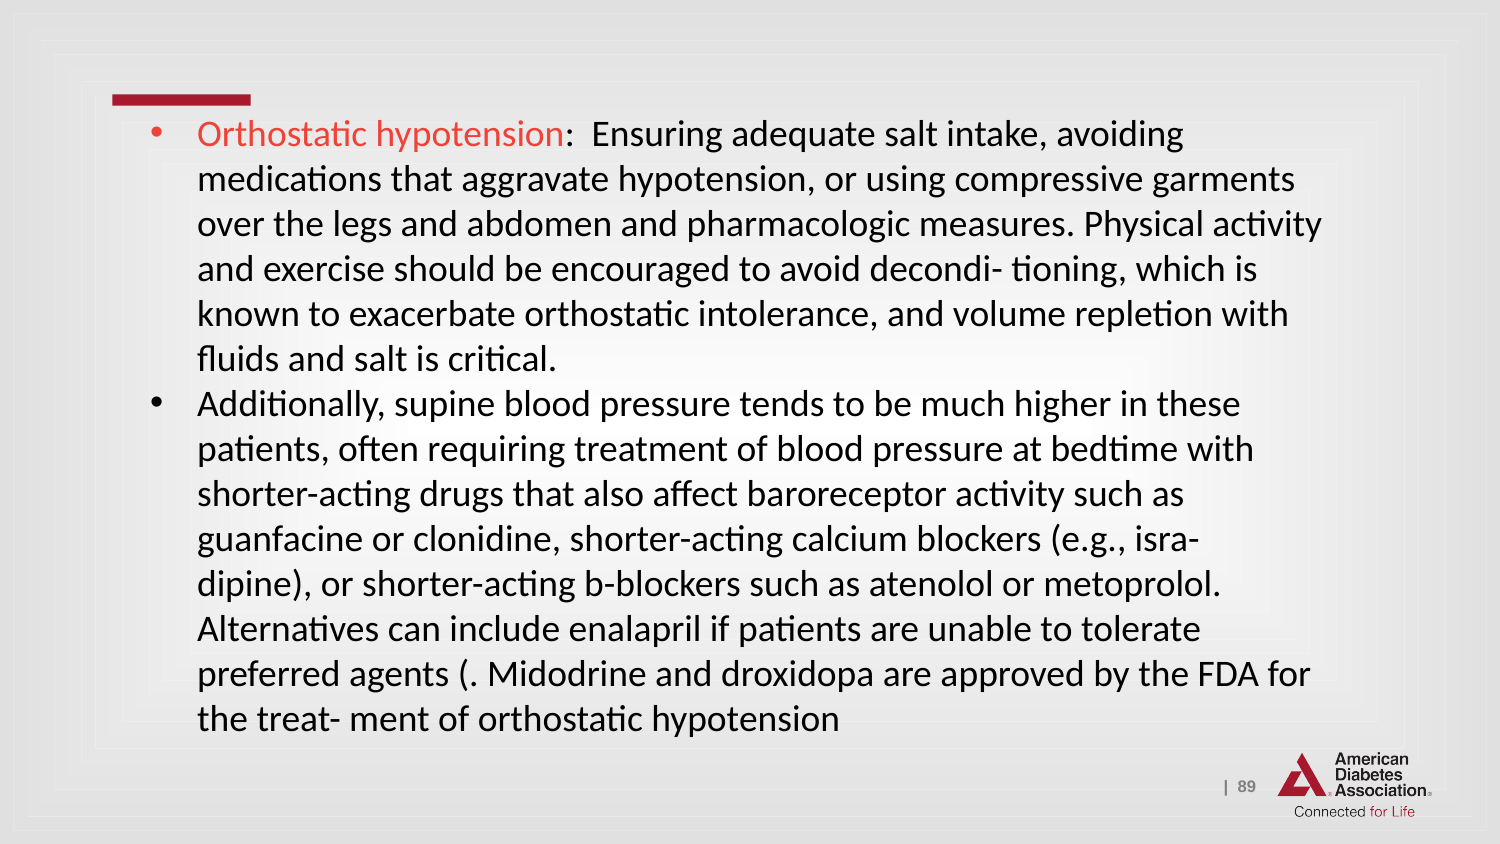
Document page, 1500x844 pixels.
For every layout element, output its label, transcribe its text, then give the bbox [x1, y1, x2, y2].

picture [1277, 752, 1432, 817]
text_box Orthostatic hypotension: Ensuring adequate salt intake, avoiding medications that aggravate hypotension, or using compressive garments over the legs and abdomen and pharmacologic measures. Physical activity and exercise should be encouraged to avoid decondi- tioning, which is known to exacerbate orthostatic intolerance, and volume repletion with ﬂuids and salt is critical. Additionally, supine blood pressure tends to be much higher in these patients, often requiring treatment of blood pressure at bedtime with shorter-acting drugs that also affect baroreceptor activity such as guanfacine or clonidine, shorter-acting calcium blockers (e.g., isra- dipine), or shorter-acting b-blockers such as atenolol or metoprolol. Alternatives can include enalapril if patients are unable to tolerate preferred agents (. Midodrine and droxidopa are approved by the FDA for the treat- ment of orthostatic hypotension [135, 101, 1339, 747]
